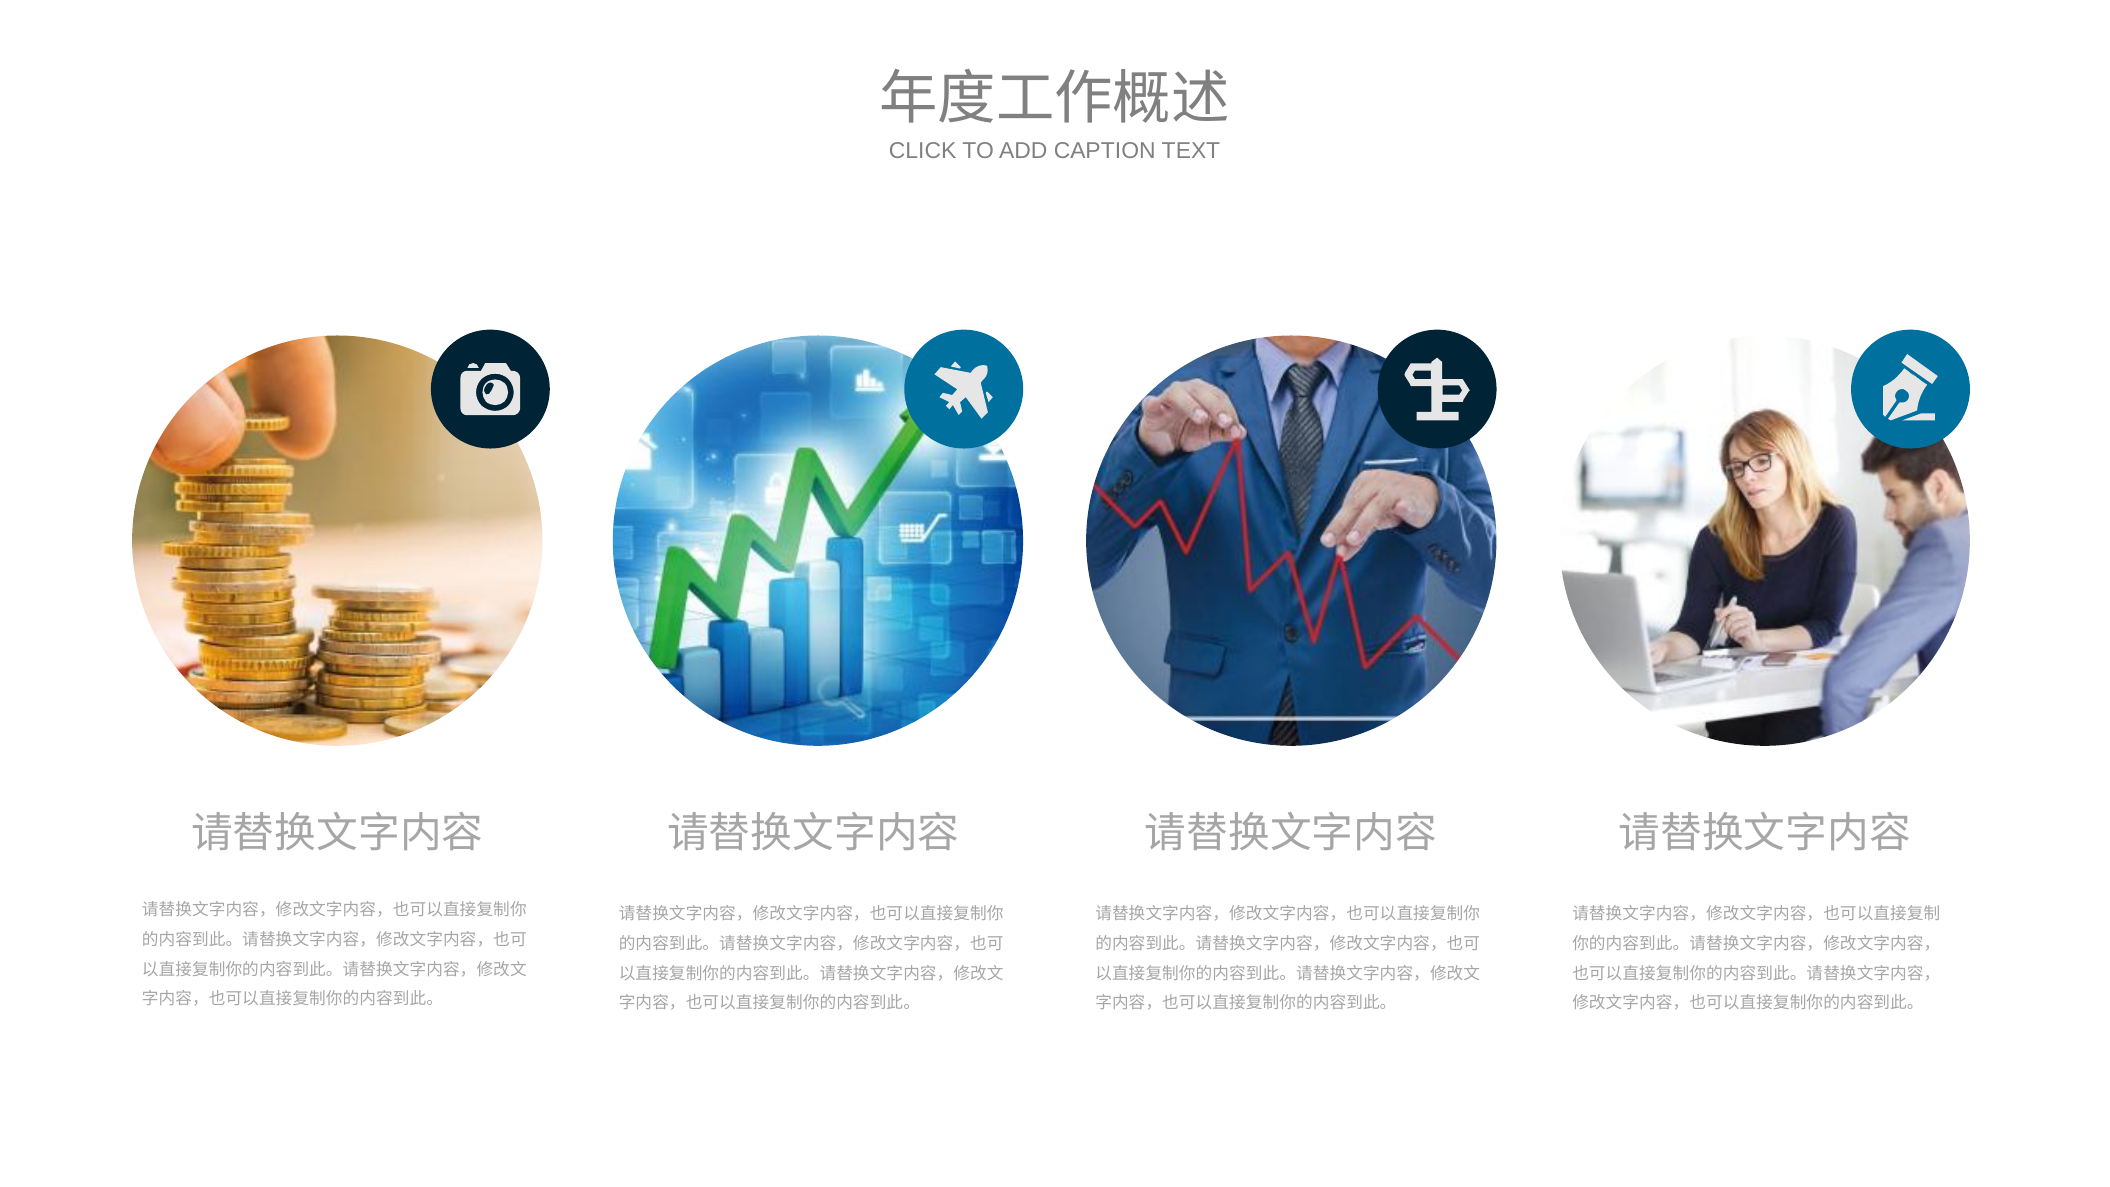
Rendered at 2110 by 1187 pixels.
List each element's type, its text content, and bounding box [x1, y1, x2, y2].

text_box [131, 334, 544, 747]
text_box [1085, 334, 1498, 747]
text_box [1377, 329, 1497, 449]
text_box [1095, 805, 1487, 1014]
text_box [1572, 805, 1958, 1014]
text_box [1851, 329, 1970, 449]
text_box [1558, 334, 1971, 747]
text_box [618, 805, 1010, 1014]
text_box [611, 334, 1025, 747]
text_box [141, 805, 533, 1010]
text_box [430, 329, 550, 449]
text_box 年度工作概述 [865, 60, 1245, 131]
text_box CLICK TO ADD CAPTION TEXT [865, 135, 1245, 163]
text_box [904, 329, 1024, 449]
